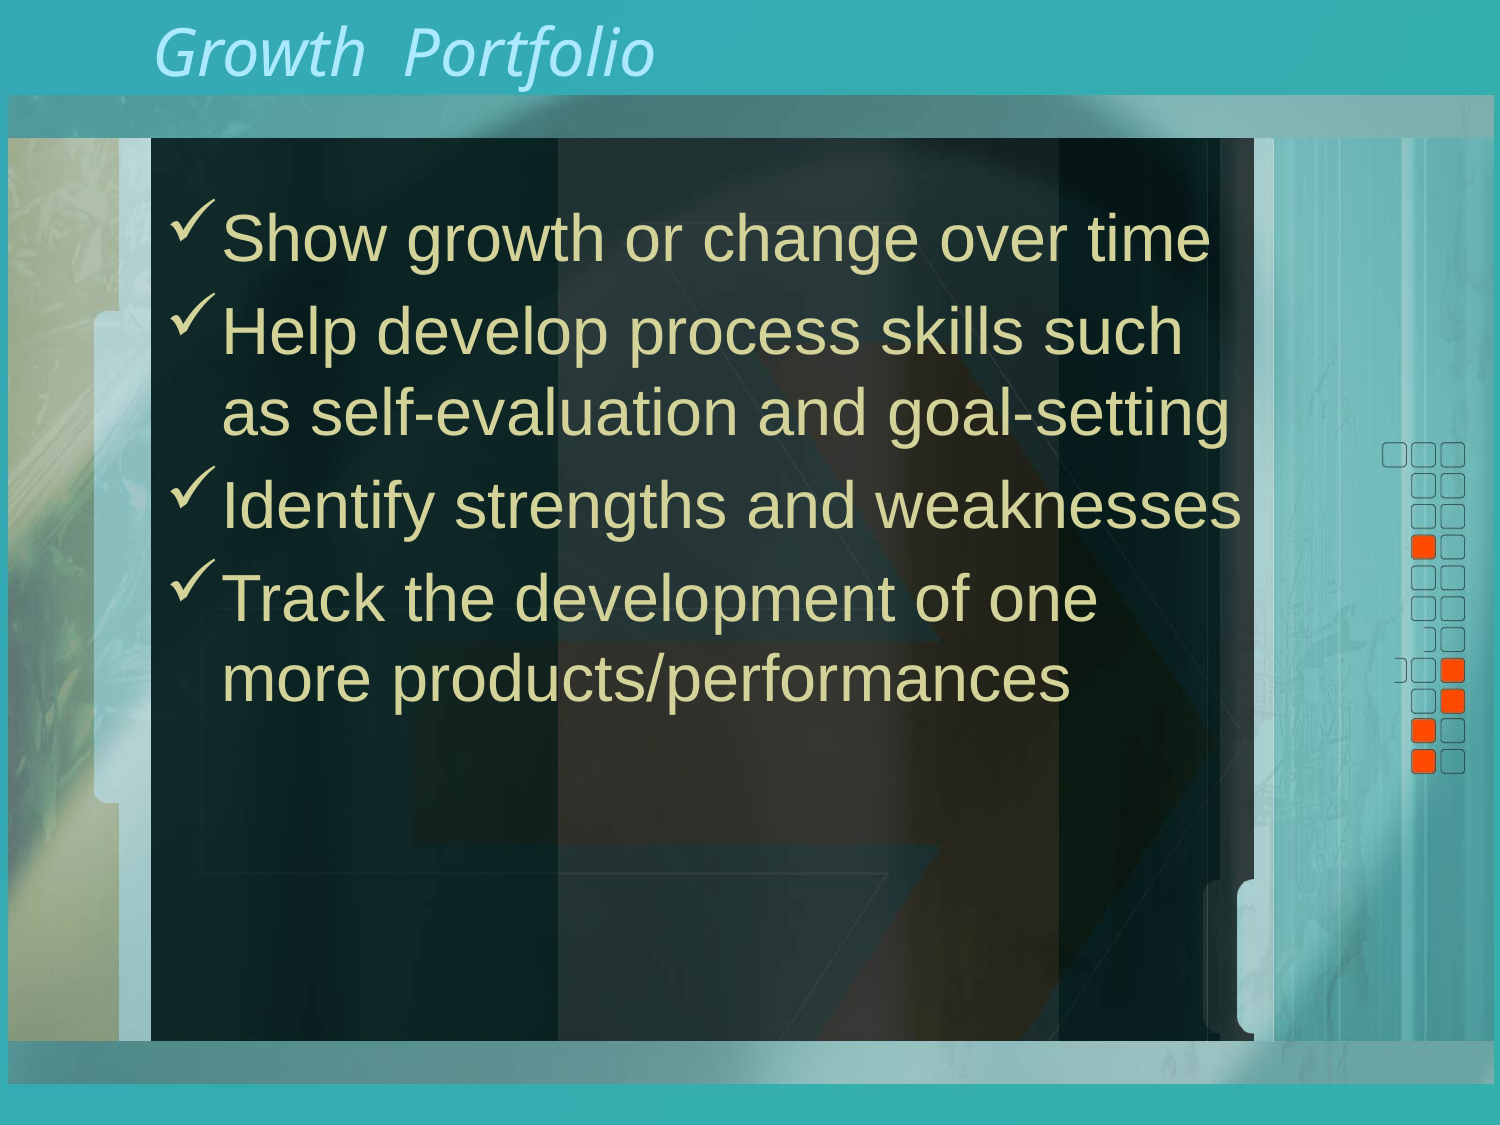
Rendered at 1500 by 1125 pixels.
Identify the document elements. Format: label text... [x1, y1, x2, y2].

picture [0, 0, 1500, 1125]
list Show growth or change over time Help develop process skills such as self-evaluation and goal-setting Identify strengths and weaknesses Track the development of one more products/performances [149, 187, 1263, 888]
title Growth Portfolio [137, 0, 1426, 101]
